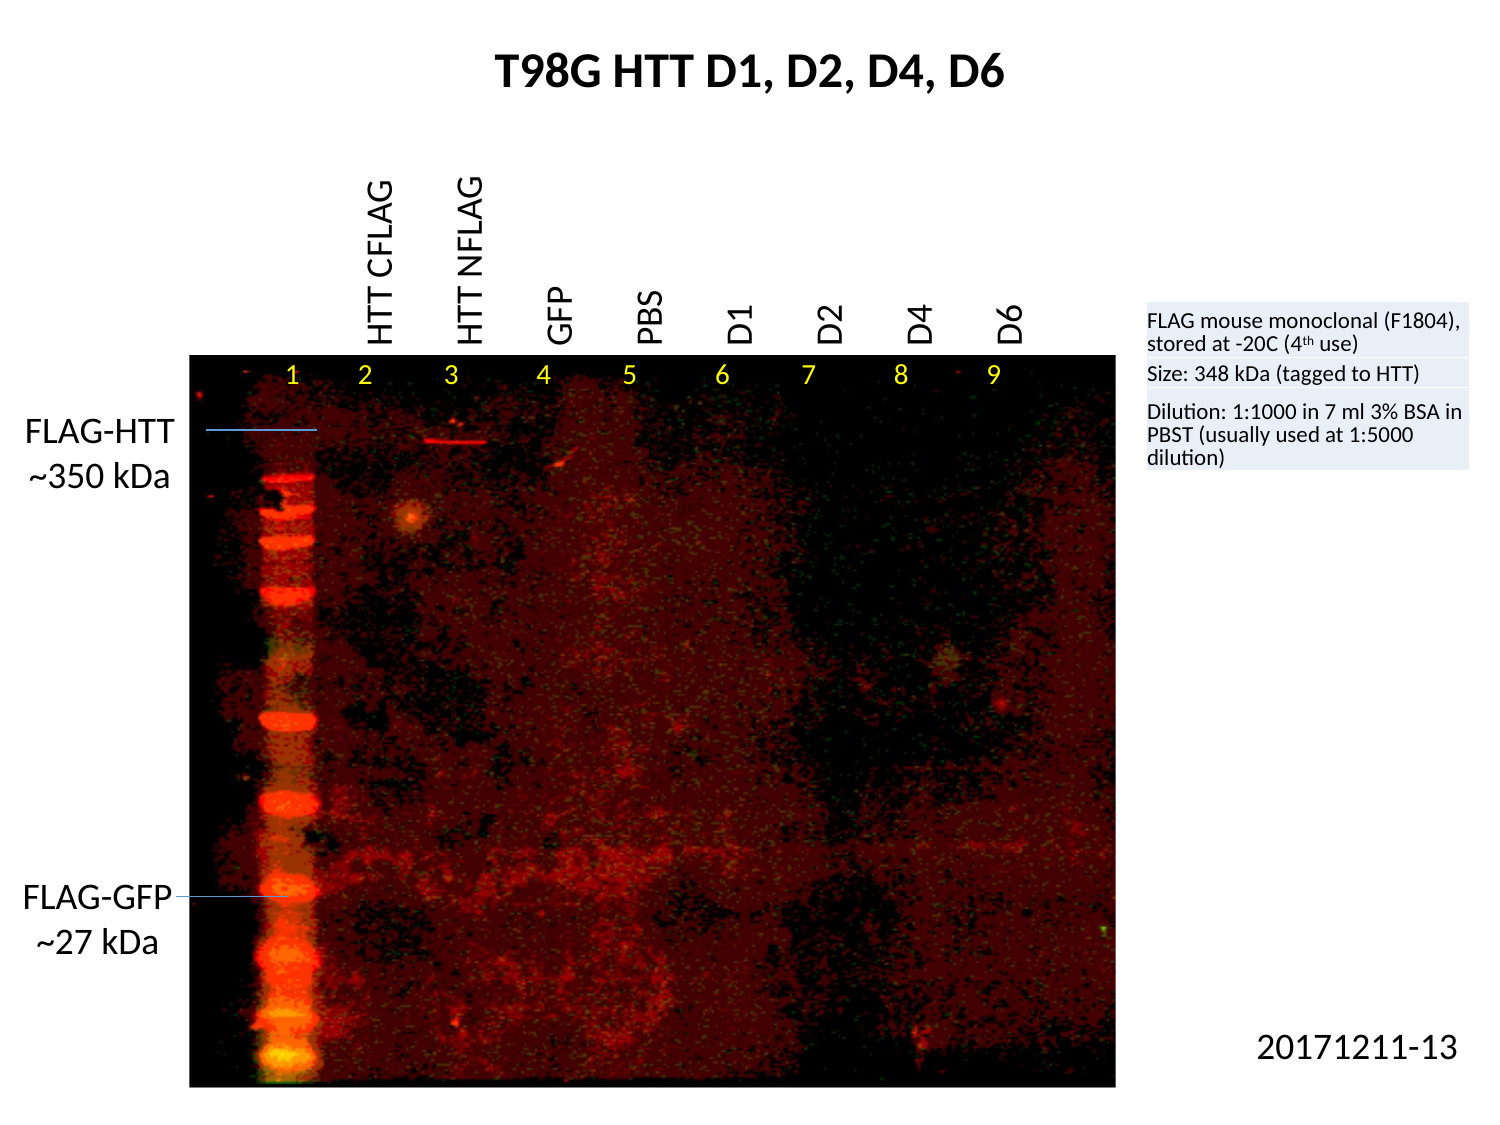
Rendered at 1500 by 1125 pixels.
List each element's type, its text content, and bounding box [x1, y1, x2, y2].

text_box FLAG-HTT ~350 kDa [8, 398, 189, 504]
picture [189, 355, 1116, 1088]
table_cell Size: 348 kDa (tagged to HTT) [1176, 358, 1469, 387]
table_header FLAG mouse monoclonal (F1804), stored at -20C (4th use) [1147, 302, 1469, 357]
table_cell Dilution: 1:1000 in 7 ml 3% BSA in PBST (usually used at 1:5000 dilution) [1147, 388, 1469, 470]
text_box FLAG-GFP ~27 kDa [6, 864, 189, 970]
text_box T98G HTT D1, D2, D4, D6 [0, 29, 1500, 105]
text_box 20171211-13 [1241, 1014, 1482, 1074]
text_box HTT CFLAG HTT NFLAG GFP PBS D1 D2 D4 D6 [301, 105, 1037, 348]
text_box 1 2 3 4 5 6 7 8 9 [270, 348, 1176, 399]
